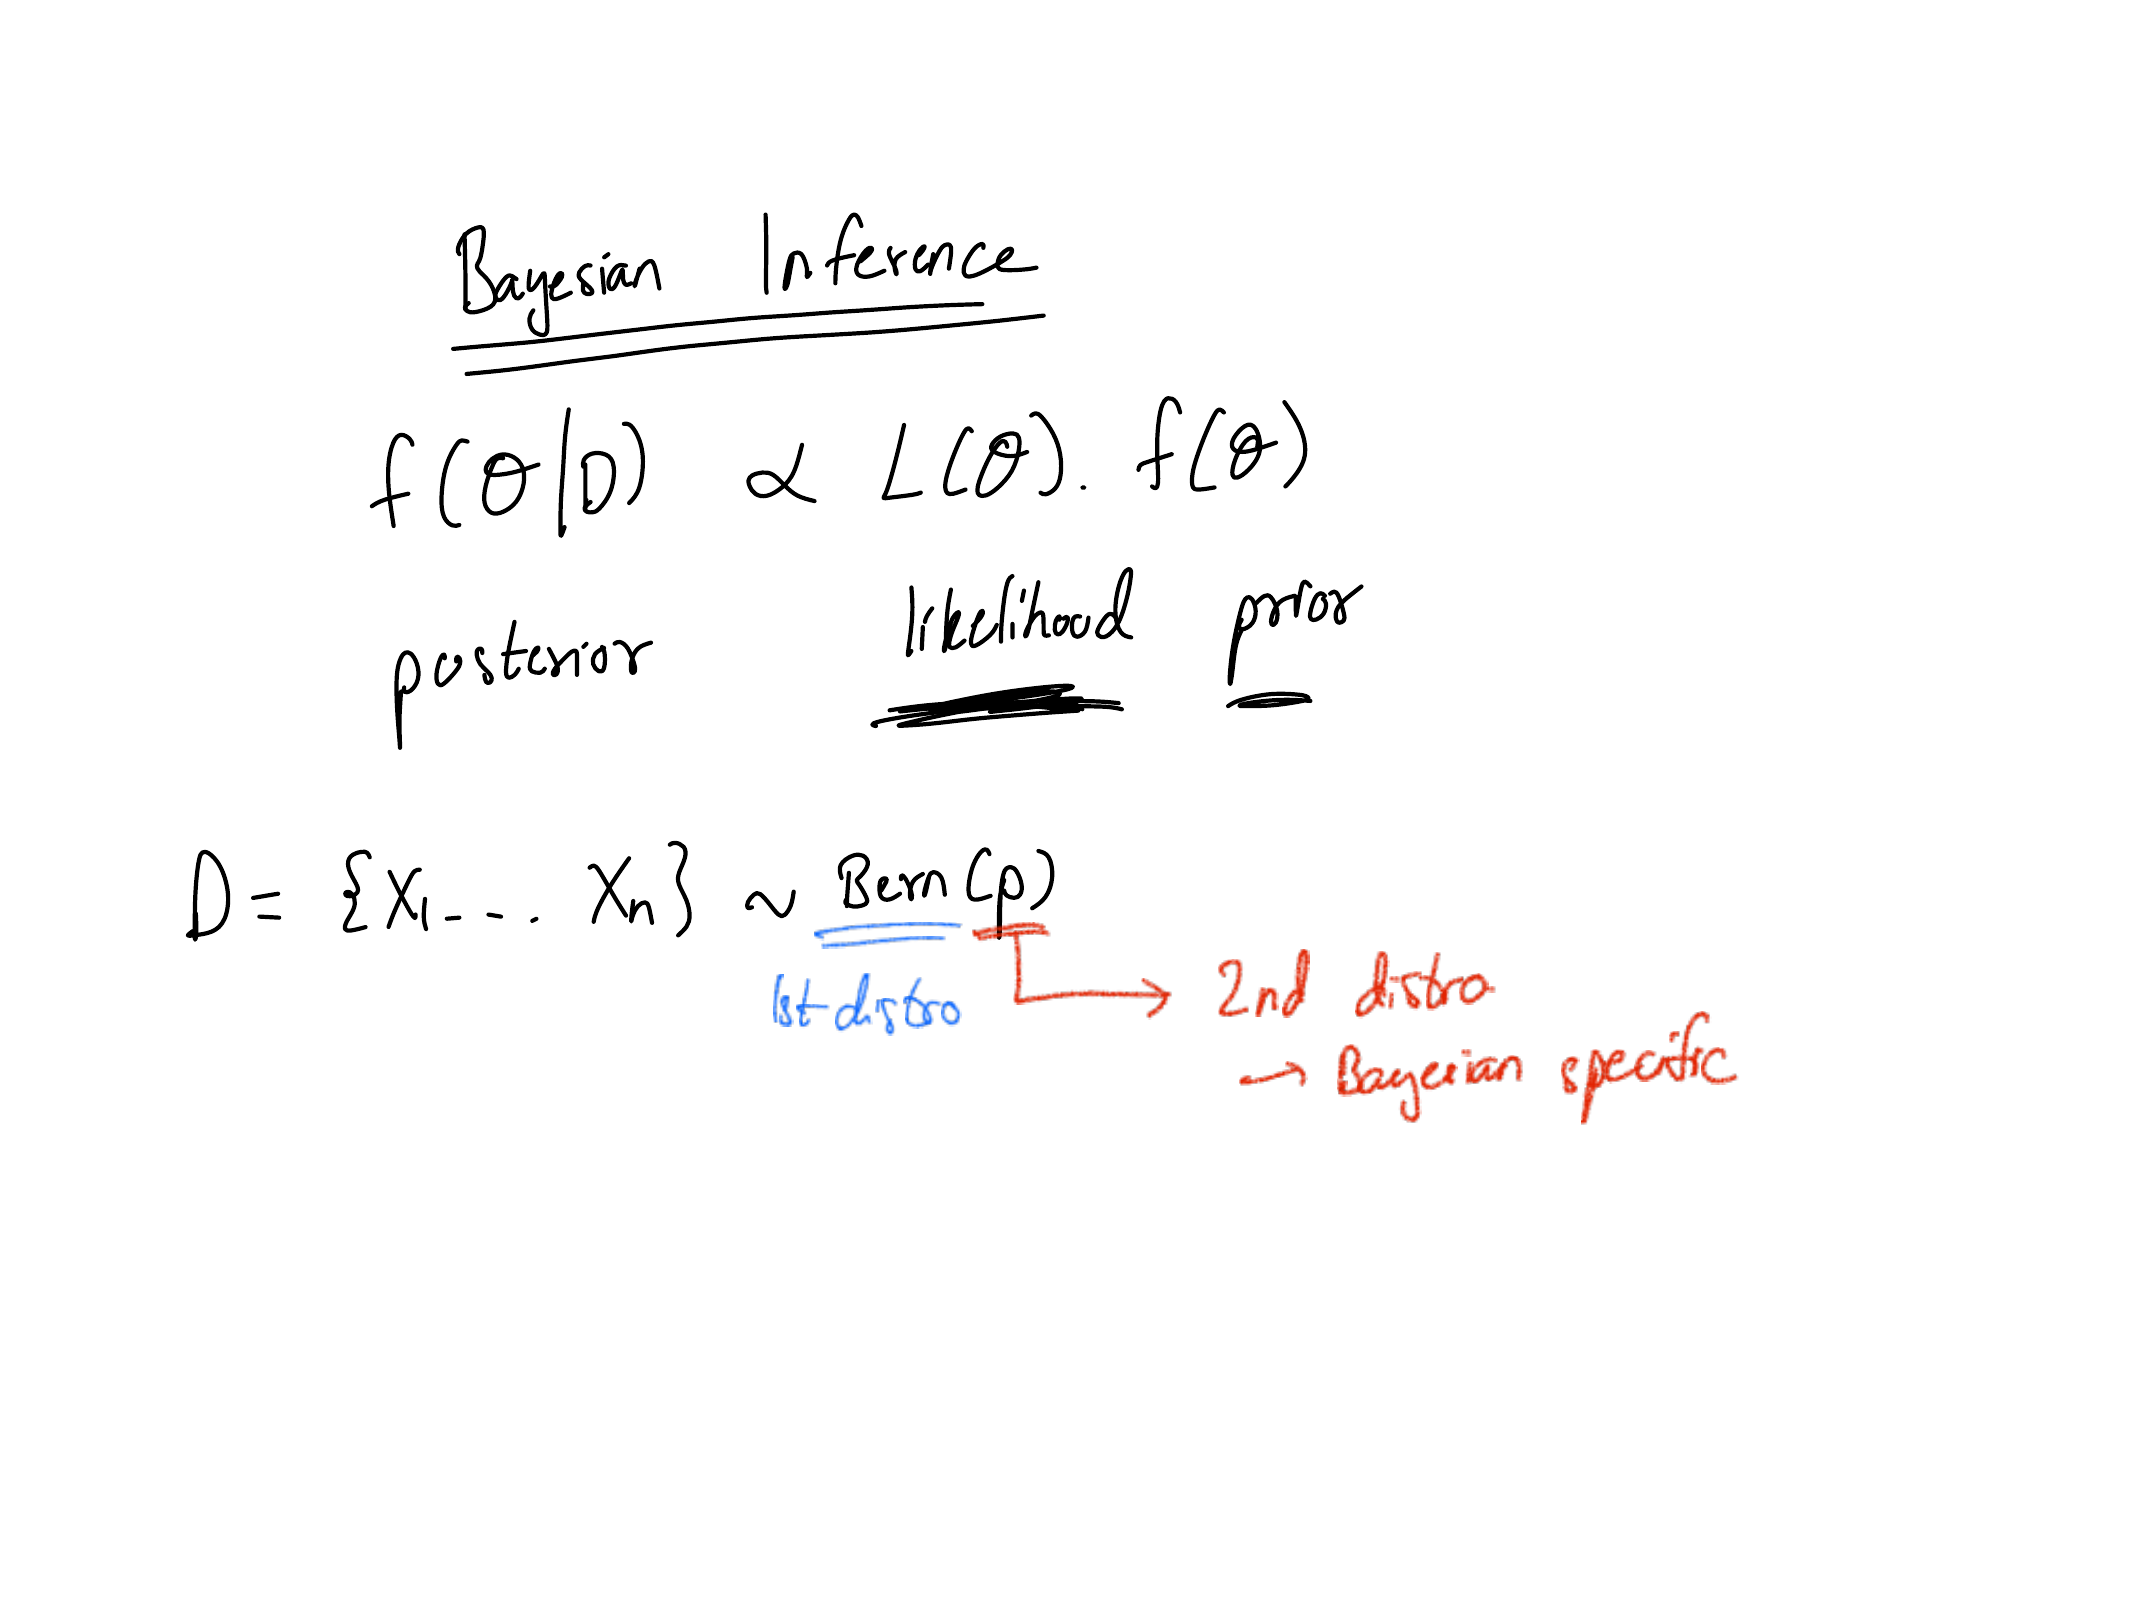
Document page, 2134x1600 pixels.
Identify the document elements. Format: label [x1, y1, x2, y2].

text_box [187, 214, 1741, 1128]
